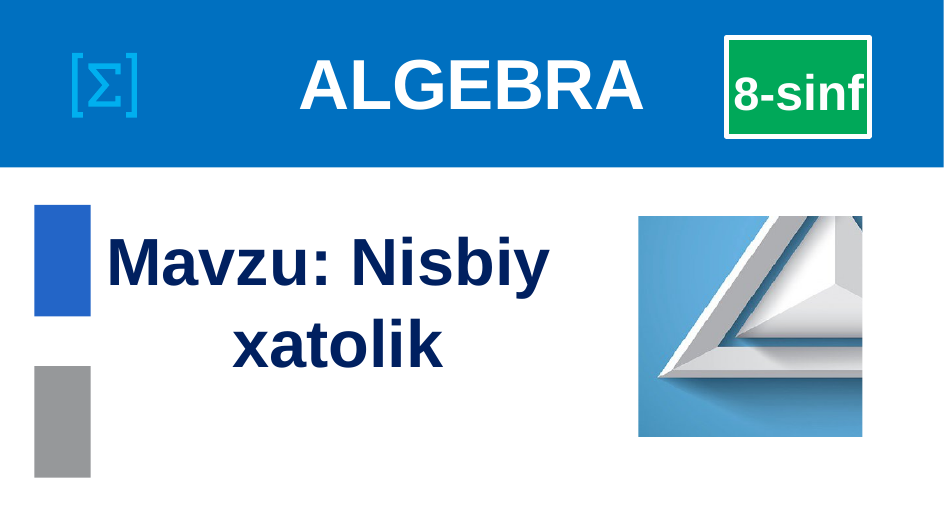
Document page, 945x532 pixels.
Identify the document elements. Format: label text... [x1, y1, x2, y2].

title ALGEBRA [161, 34, 656, 126]
text_box [34, 204, 91, 317]
text_box [88, 63, 121, 107]
text_box [126, 52, 137, 118]
text_box Mavzu: Nisbiy xatolik [34, 216, 639, 454]
text_box [34, 366, 91, 478]
text_box [0, 0, 944, 168]
text_box [638, 216, 863, 437]
text_box [726, 37, 870, 137]
text_box 8-sinf [733, 57, 865, 180]
text_box [72, 52, 83, 118]
